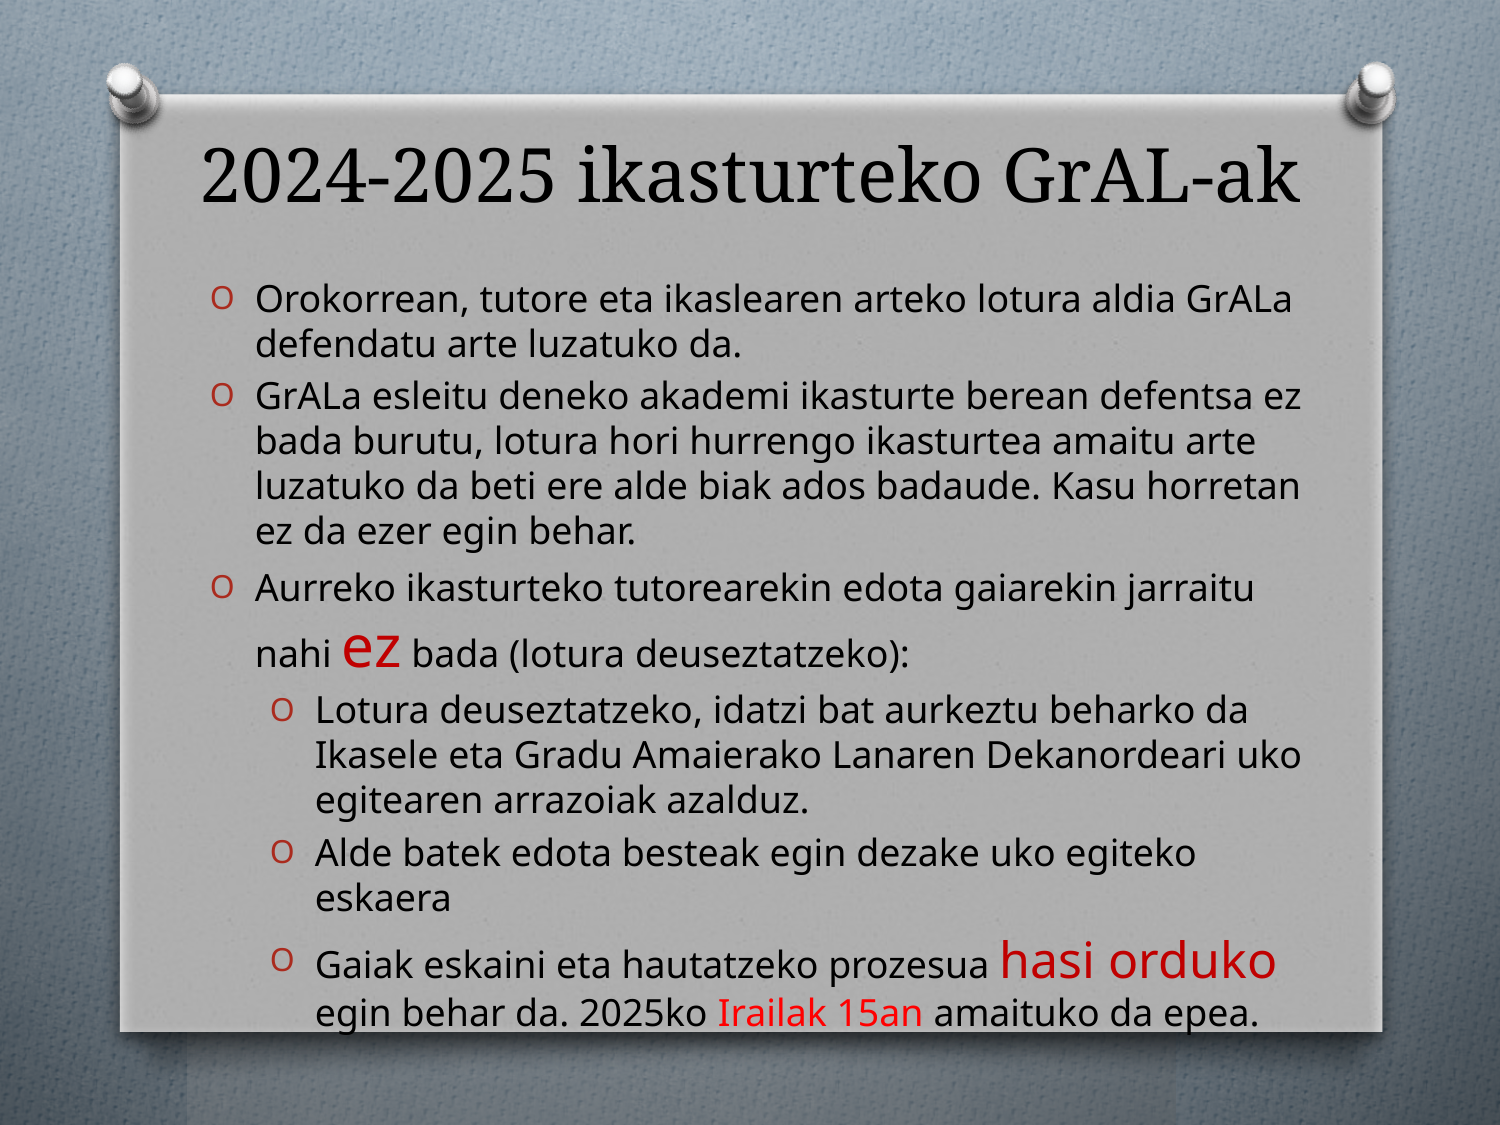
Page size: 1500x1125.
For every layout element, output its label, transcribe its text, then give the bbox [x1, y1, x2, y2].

picture [1317, 35, 1439, 156]
picture [75, 29, 198, 153]
title 2024-2025 ikasturteko GrAL-ak [179, 90, 1323, 256]
list Orokorrean, tutore eta ikaslearen arteko lotura aldia GrALa defendatu arte luzatuko da. GrALa esleitu deneko akademi ikasturte berean defentsa ez bada burutu, lotura hori hurrengo ikasturtea amaitu arte luzatuko da beti ere alde biak ados badaude. Kasu horretan ez da ezer egin behar. Aurreko ikasturteko tutorearekin edota gaiarekin jarraitu nahi ez bada (lotura deuseztatzeko): Lotura deuseztatzeko, idatzi bat aurkeztu beharko da Ikasele eta Gradu Amaierako Lanaren Dekanordeari uko egitearen arrazoiak azalduz. Alde batek edota besteak egin dezake uko egiteko eskaera Gaiak eskaini eta hautatzeko prozesua hasi orduko egin behar da. 2025ko Irailak 15an amaituko da epea. [194, 267, 1353, 1024]
